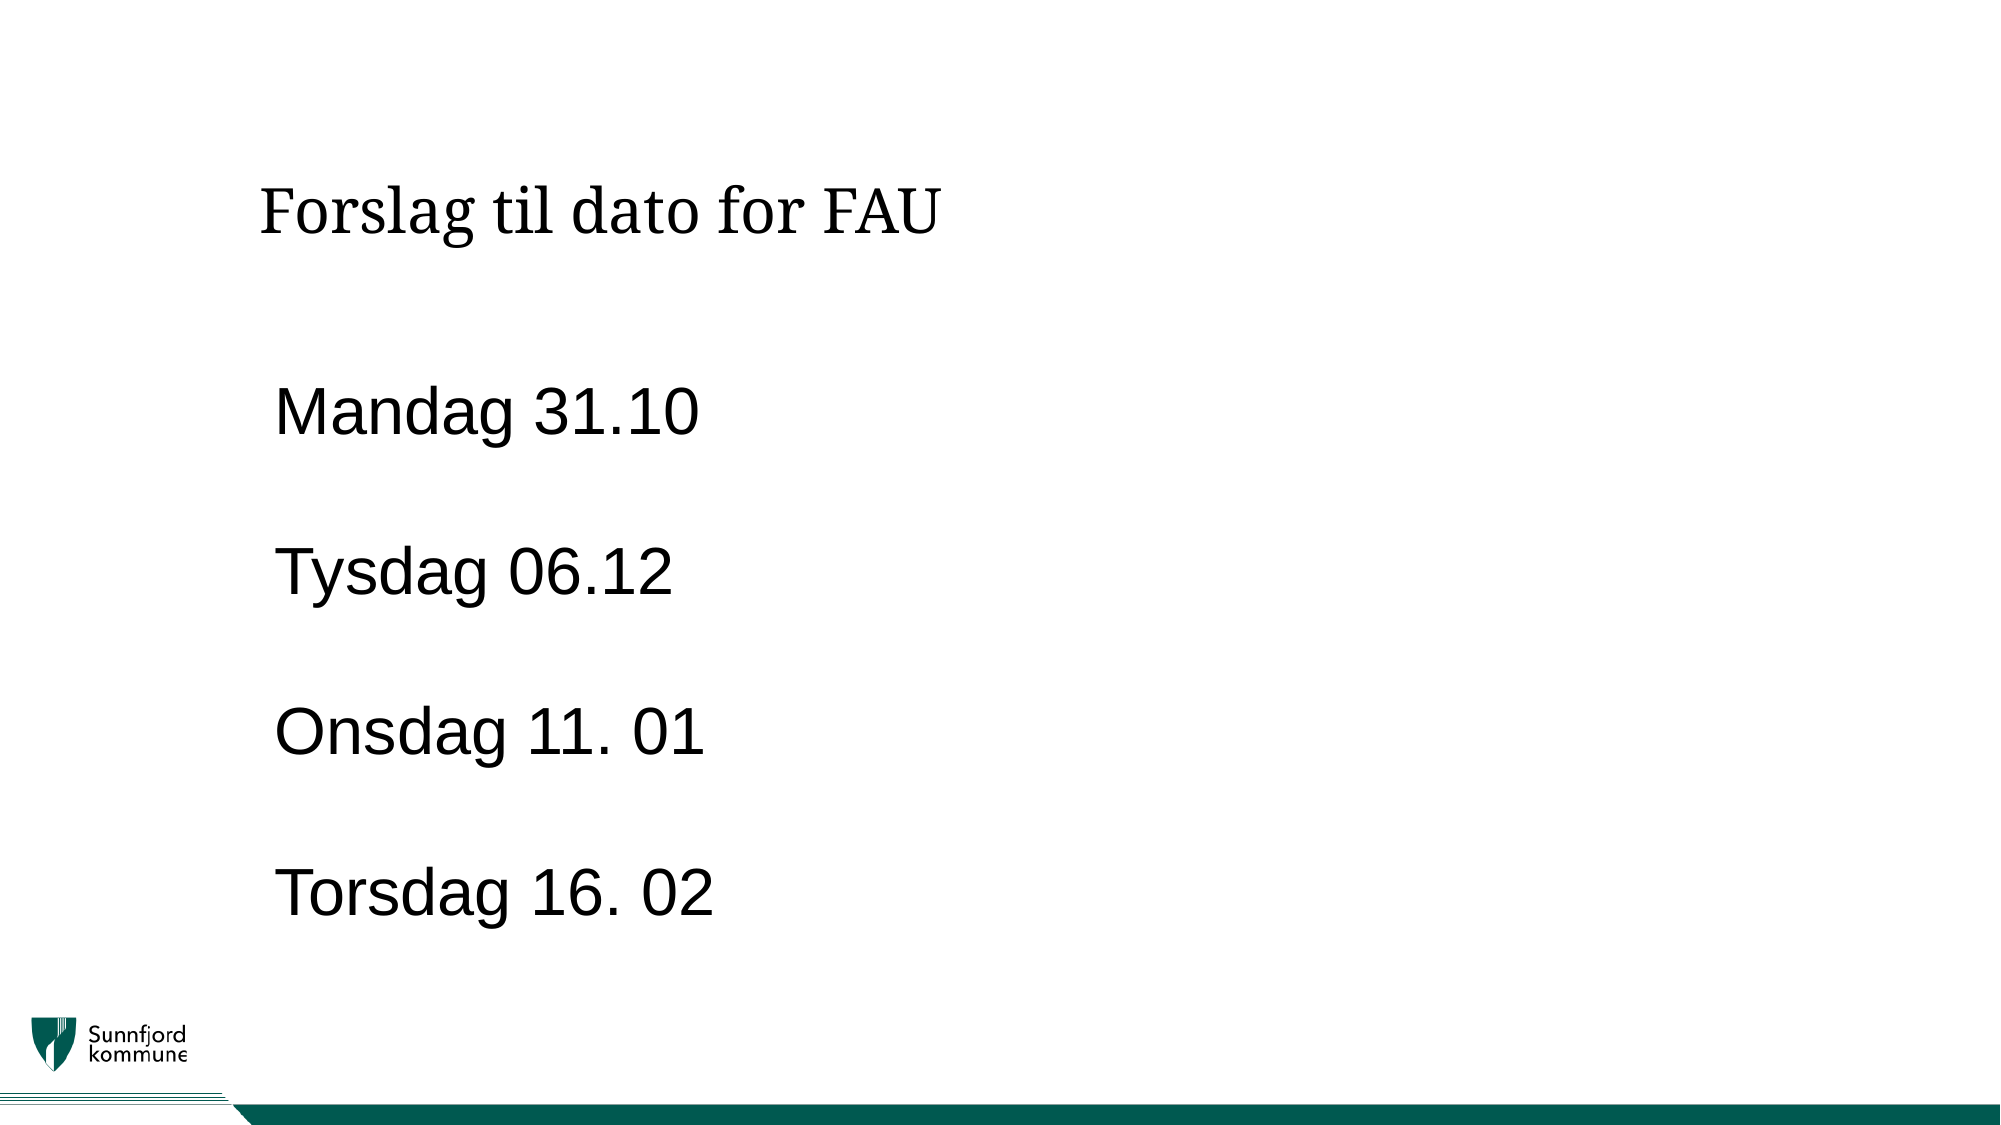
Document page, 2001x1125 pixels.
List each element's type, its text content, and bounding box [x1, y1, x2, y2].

list Mandag 31.10 Tysdag 06.12 Onsdag 11. 01 Torsdag 16. 02 [259, 360, 1742, 988]
title Forslag til dato for FAU [259, 171, 1742, 247]
